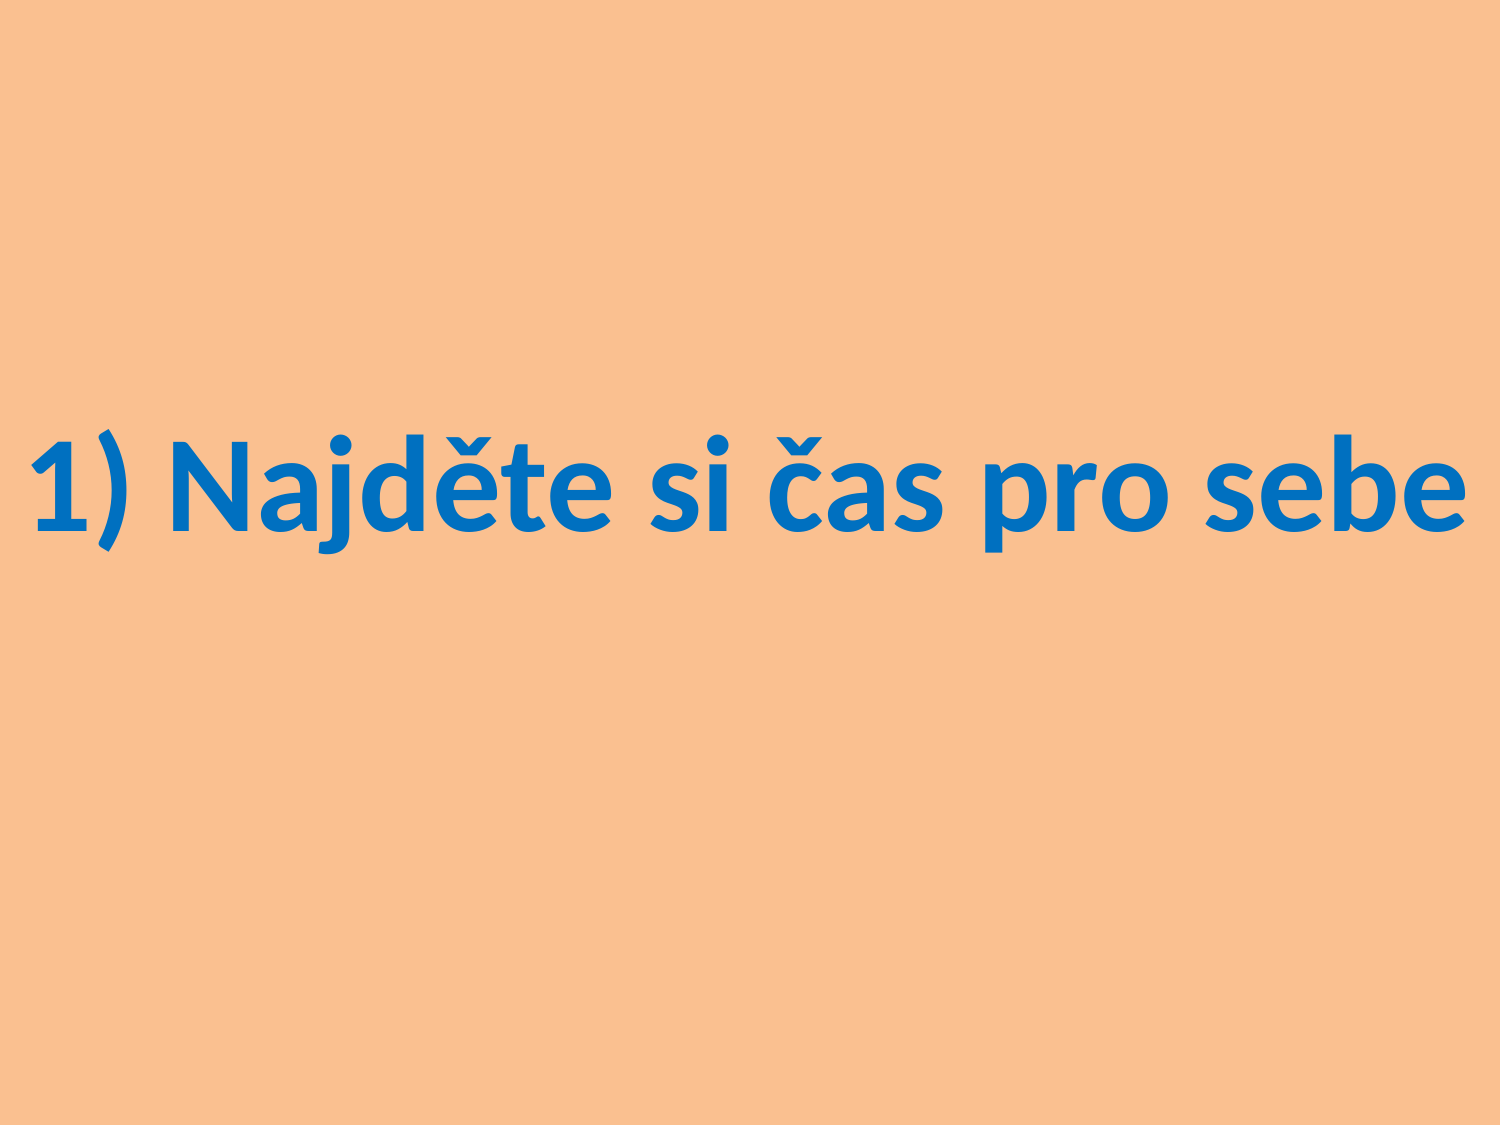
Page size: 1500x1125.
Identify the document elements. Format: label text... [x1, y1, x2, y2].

text_box 1) Najděte si čas pro sebe [7, 386, 1486, 567]
